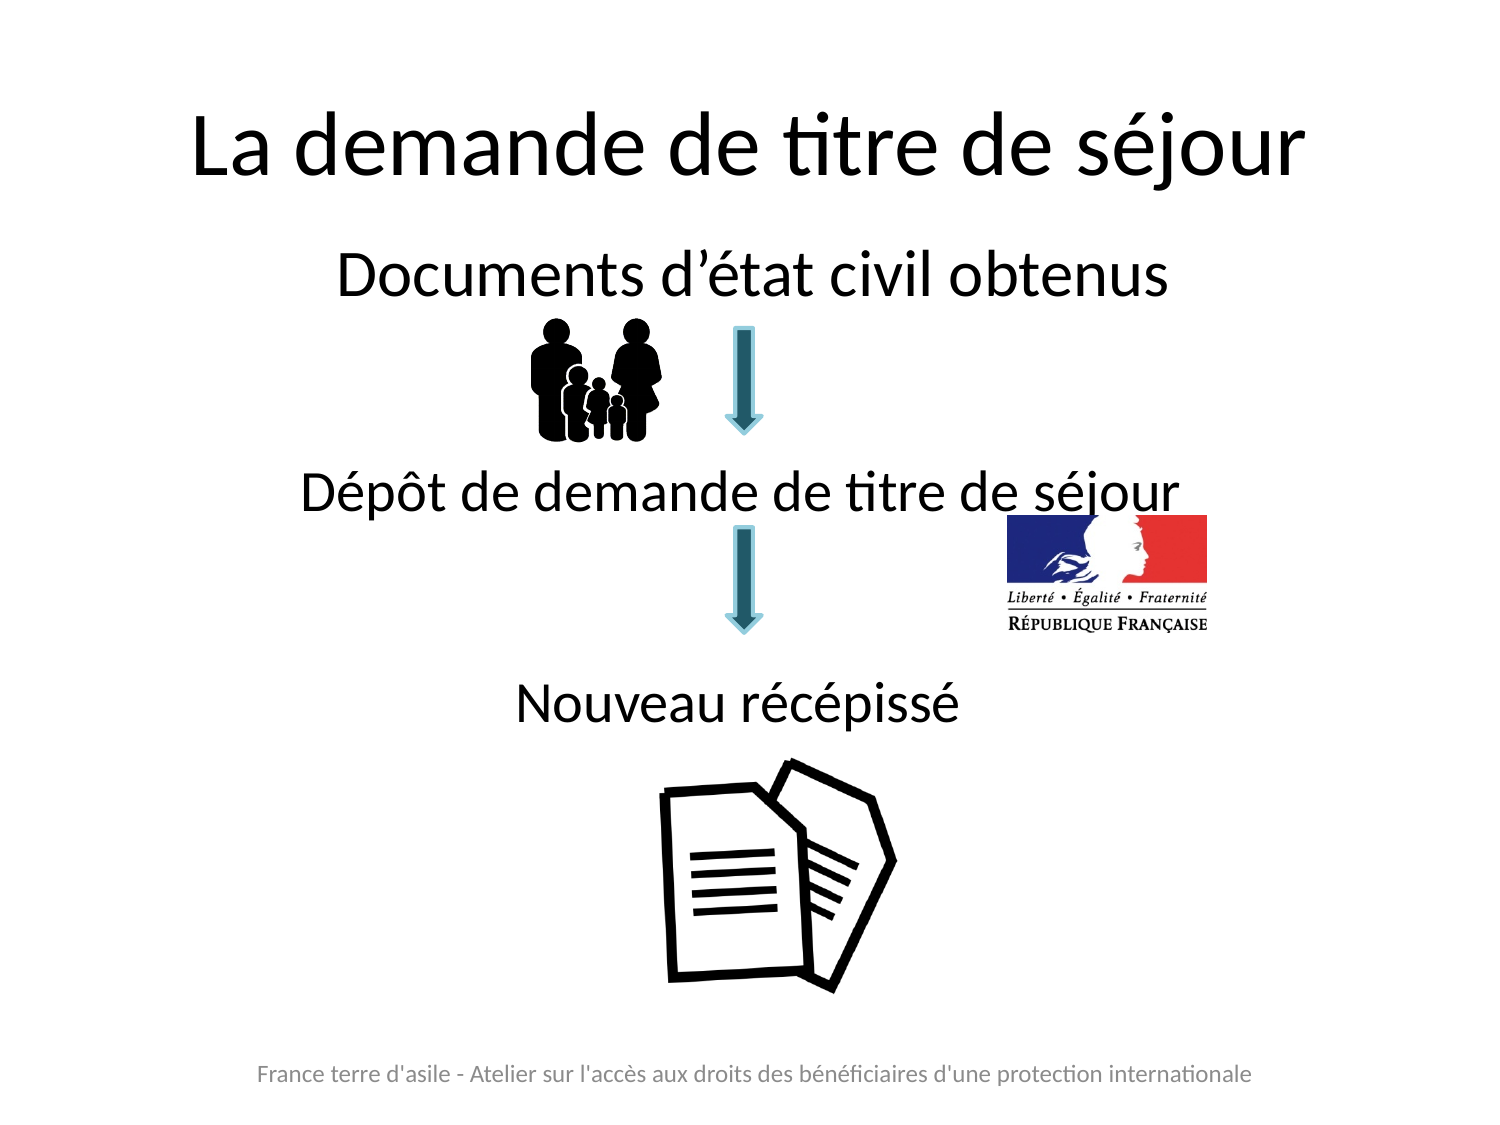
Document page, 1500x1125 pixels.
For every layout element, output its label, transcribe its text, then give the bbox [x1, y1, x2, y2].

text_box Nouveau récépissé [222, 656, 1254, 741]
picture [620, 726, 926, 1032]
text_box [724, 525, 764, 635]
text_box Dépôt de demande de titre de séjour [281, 445, 1203, 547]
picture [1007, 515, 1208, 633]
title La demande de titre de séjour [75, 45, 1425, 233]
text_box Documents d’état civil obtenus [292, 222, 1214, 324]
text_box [724, 325, 764, 436]
picture [527, 316, 665, 448]
footer France terre d'asile - Atelier sur l'accès aux droits des bénéficiaires d'une protection internationale [117, 1042, 1395, 1103]
